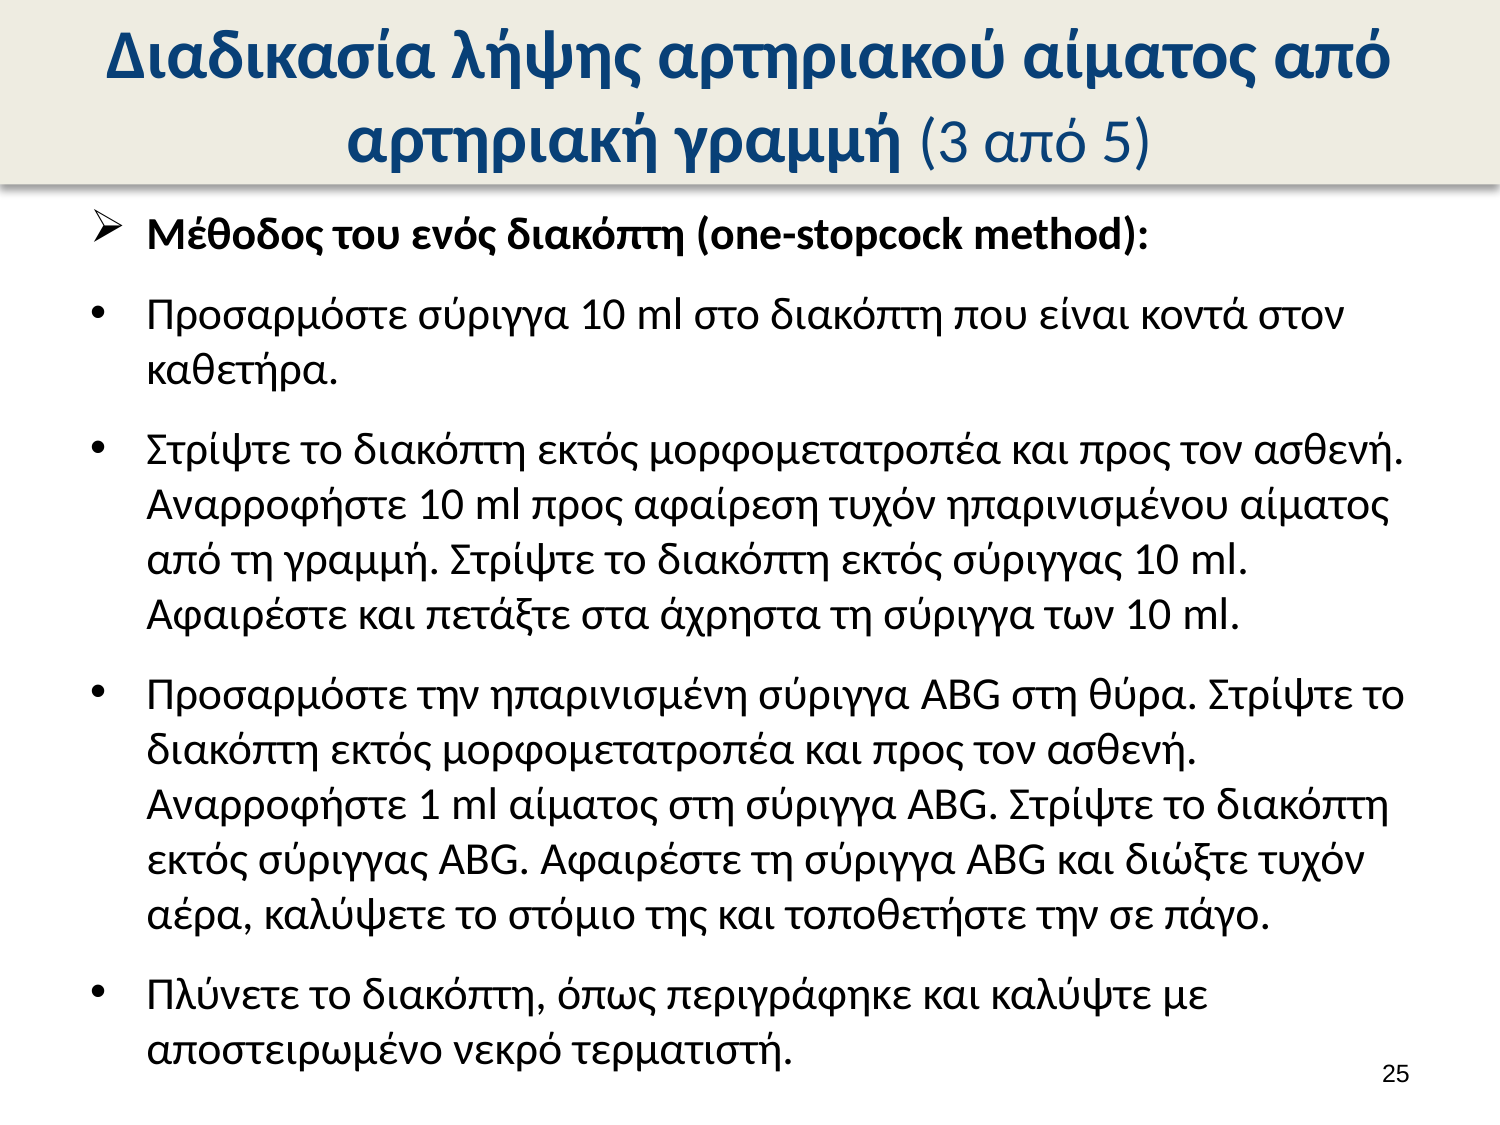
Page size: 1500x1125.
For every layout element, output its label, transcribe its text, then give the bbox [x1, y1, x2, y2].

slide_number 24 [1074, 1042, 1425, 1103]
list Μέθοδος του ενός διακόπτη (one-stopcock method): Προσαρμόστε σύριγγα 10 ml στο διακόπτη που είναι κοντά στον καθετήρα. Στρίψτε το διακόπτη εκτός μορφομετατροπέα και προς τον ασθενή. Αναρροφήστε 10 ml προς αφαίρεση τυχόν ηπαρινισμένου αίματος από τη γραμμή. Στρίψτε το διακόπτη εκτός σύριγγας 10 ml. Αφαιρέστε και πετάξτε στα άχρηστα τη σύριγγα των 10 ml. Προσαρμόστε την ηπαρινισμένη σύριγγα ABG στη θύρα. Στρίψτε το διακόπτη εκτός μορφομετατροπέα και προς τον ασθενή. Αναρροφήστε 1 ml αίματος στη σύριγγα ABG. Στρίψτε το διακόπτη εκτός σύριγγας ABG. Αφαιρέστε τη σύριγγα ABG και διώξτε τυχόν αέρα, καλύψετε το στόμιο της και τοποθετήστε την σε πάγο. Πλύνετε το διακόπτη, όπως περιγράφηκε και καλύψτε με αποστειρωμένο νεκρό τερματιστή. [75, 196, 1459, 1106]
title Διαδικασία λήψης αρτηριακού αίματος από αρτηριακή γραμμή (3 από 5) [0, 0, 1500, 185]
